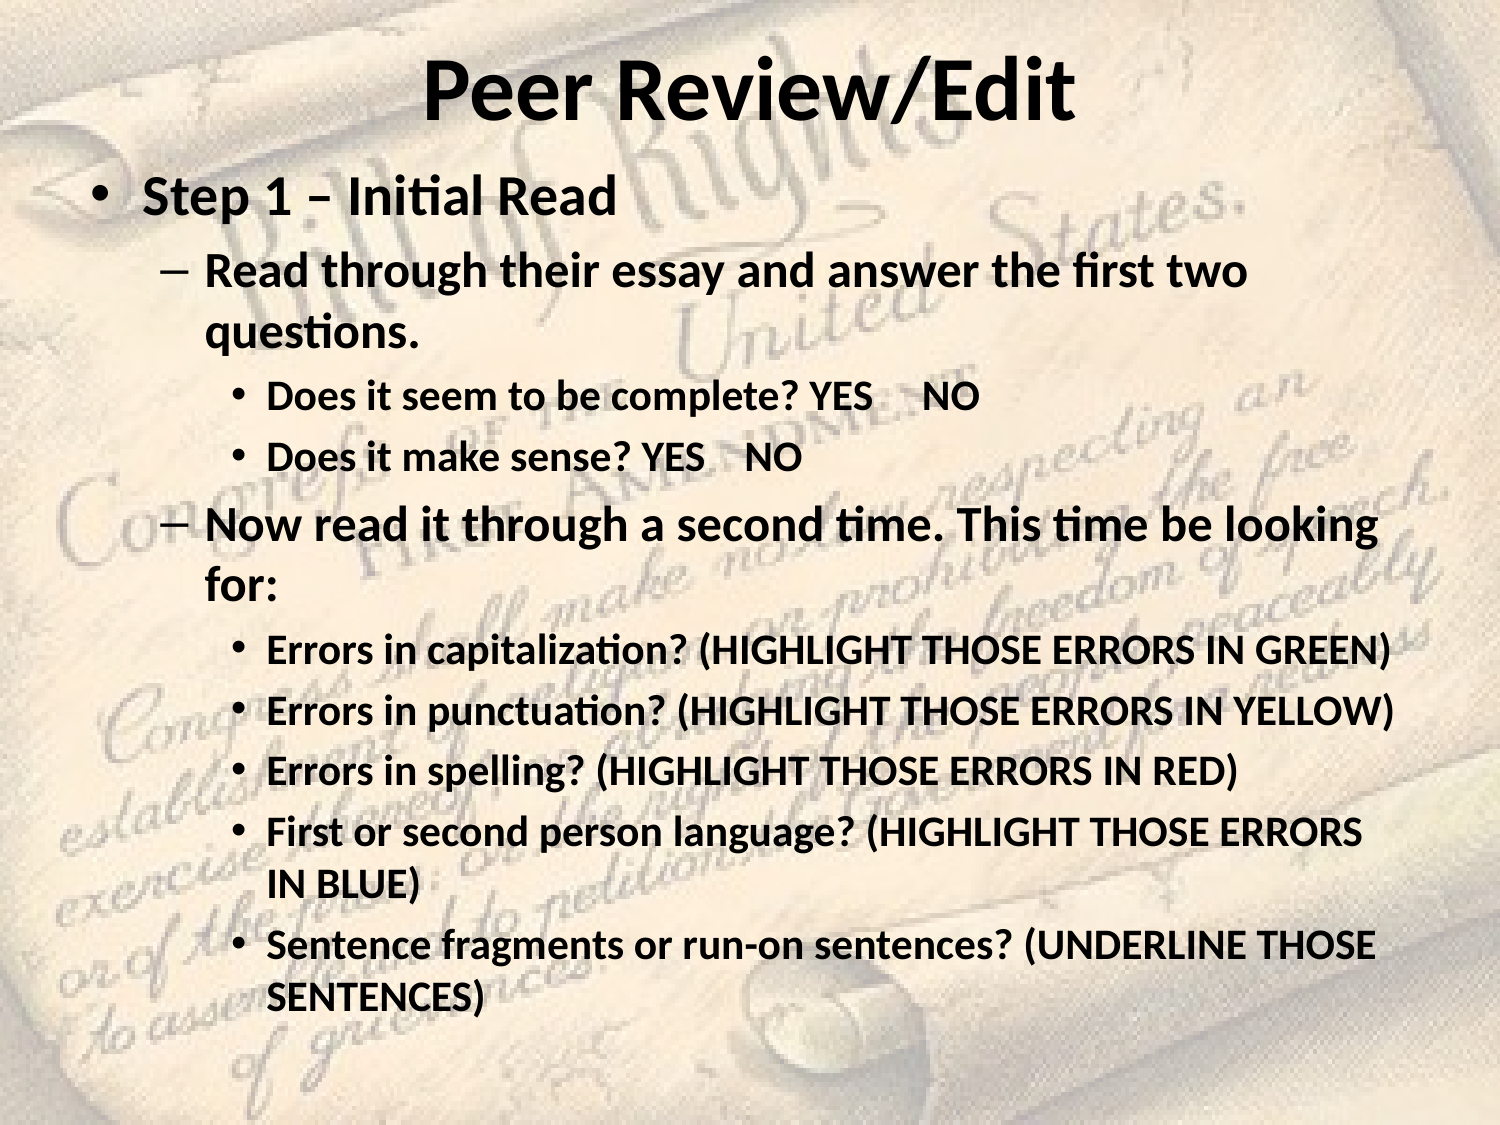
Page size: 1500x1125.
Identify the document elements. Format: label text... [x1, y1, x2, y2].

title Peer Review/Edit [75, 12, 1425, 149]
list Step 1 – Initial Read Read through their essay and answer the first two questions. Does it seem to be complete? YES NO Does it make sense? YES NO Now read it through a second time. This time be looking for: Errors in capitalization? (HIGHLIGHT THOSE ERRORS IN GREEN) Errors in punctuation? (HIGHLIGHT THOSE ERRORS IN YELLOW) Errors in spelling? (HIGHLIGHT THOSE ERRORS IN RED) First or second person language? (HIGHLIGHT THOSE ERRORS IN BLUE) Sentence fragments or run-on sentences? (UNDERLINE THOSE SENTENCES) [75, 149, 1425, 1088]
